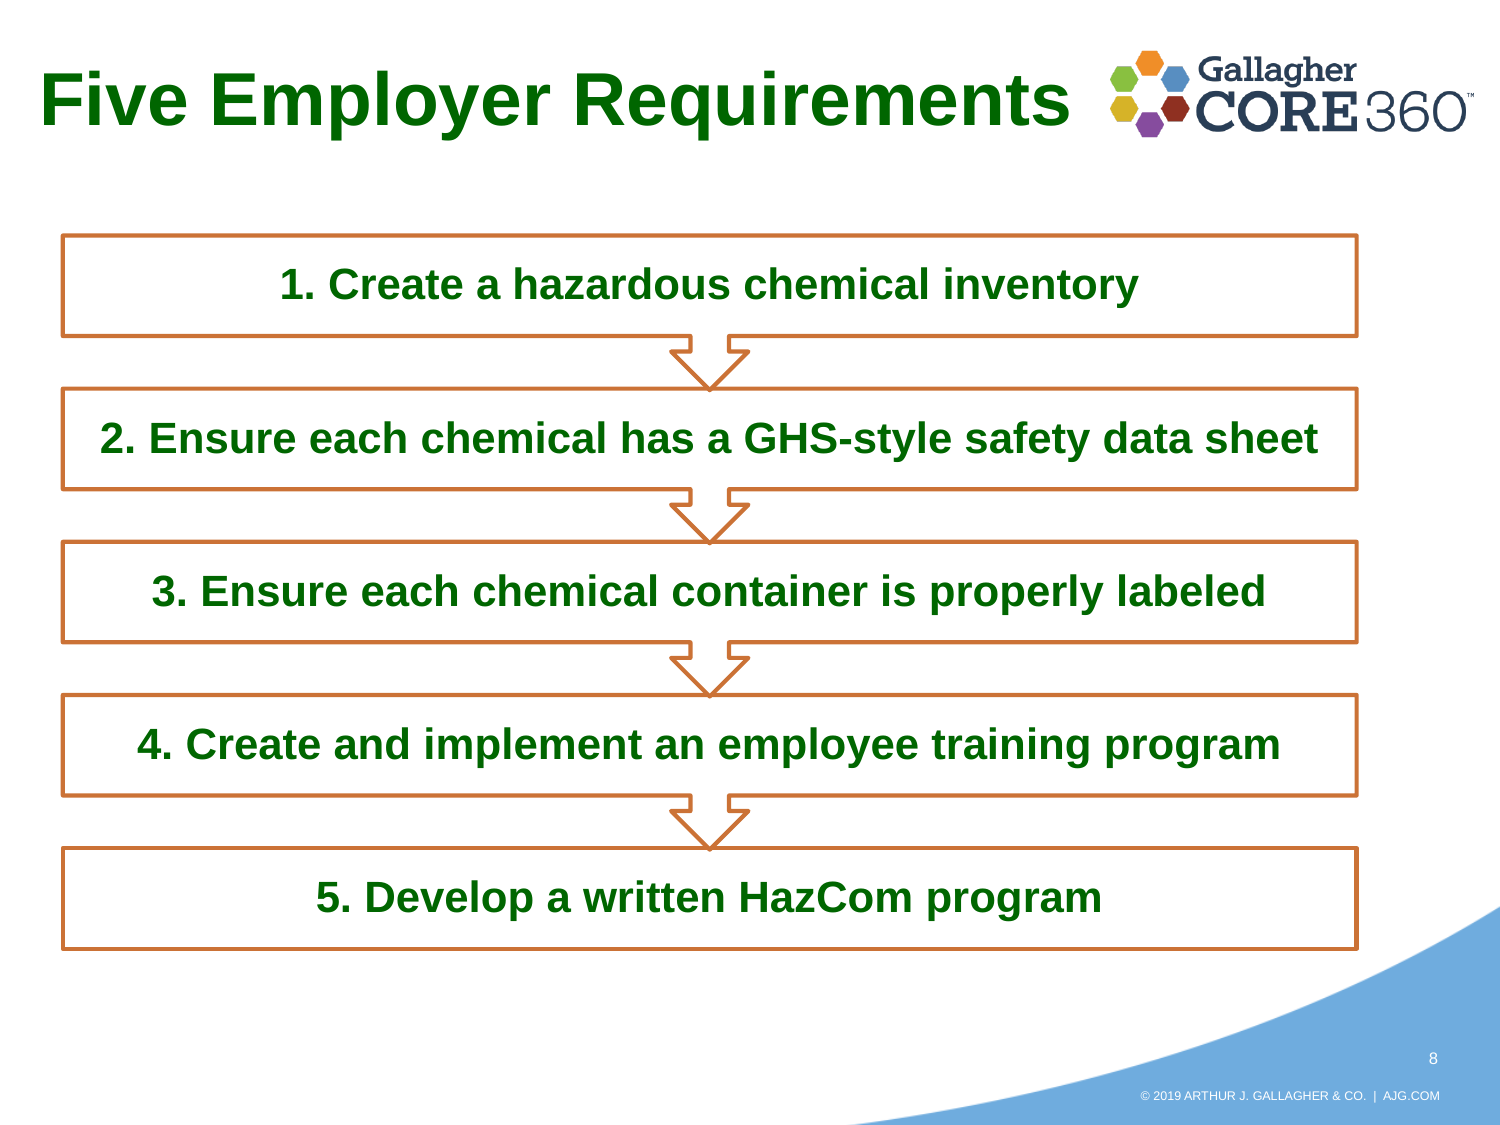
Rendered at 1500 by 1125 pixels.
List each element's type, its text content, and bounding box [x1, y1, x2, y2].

picture [1126, 45, 1484, 143]
picture [0, 576, 1500, 1125]
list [62, 234, 1357, 950]
title Five Employer Requirements [24, 12, 1126, 148]
